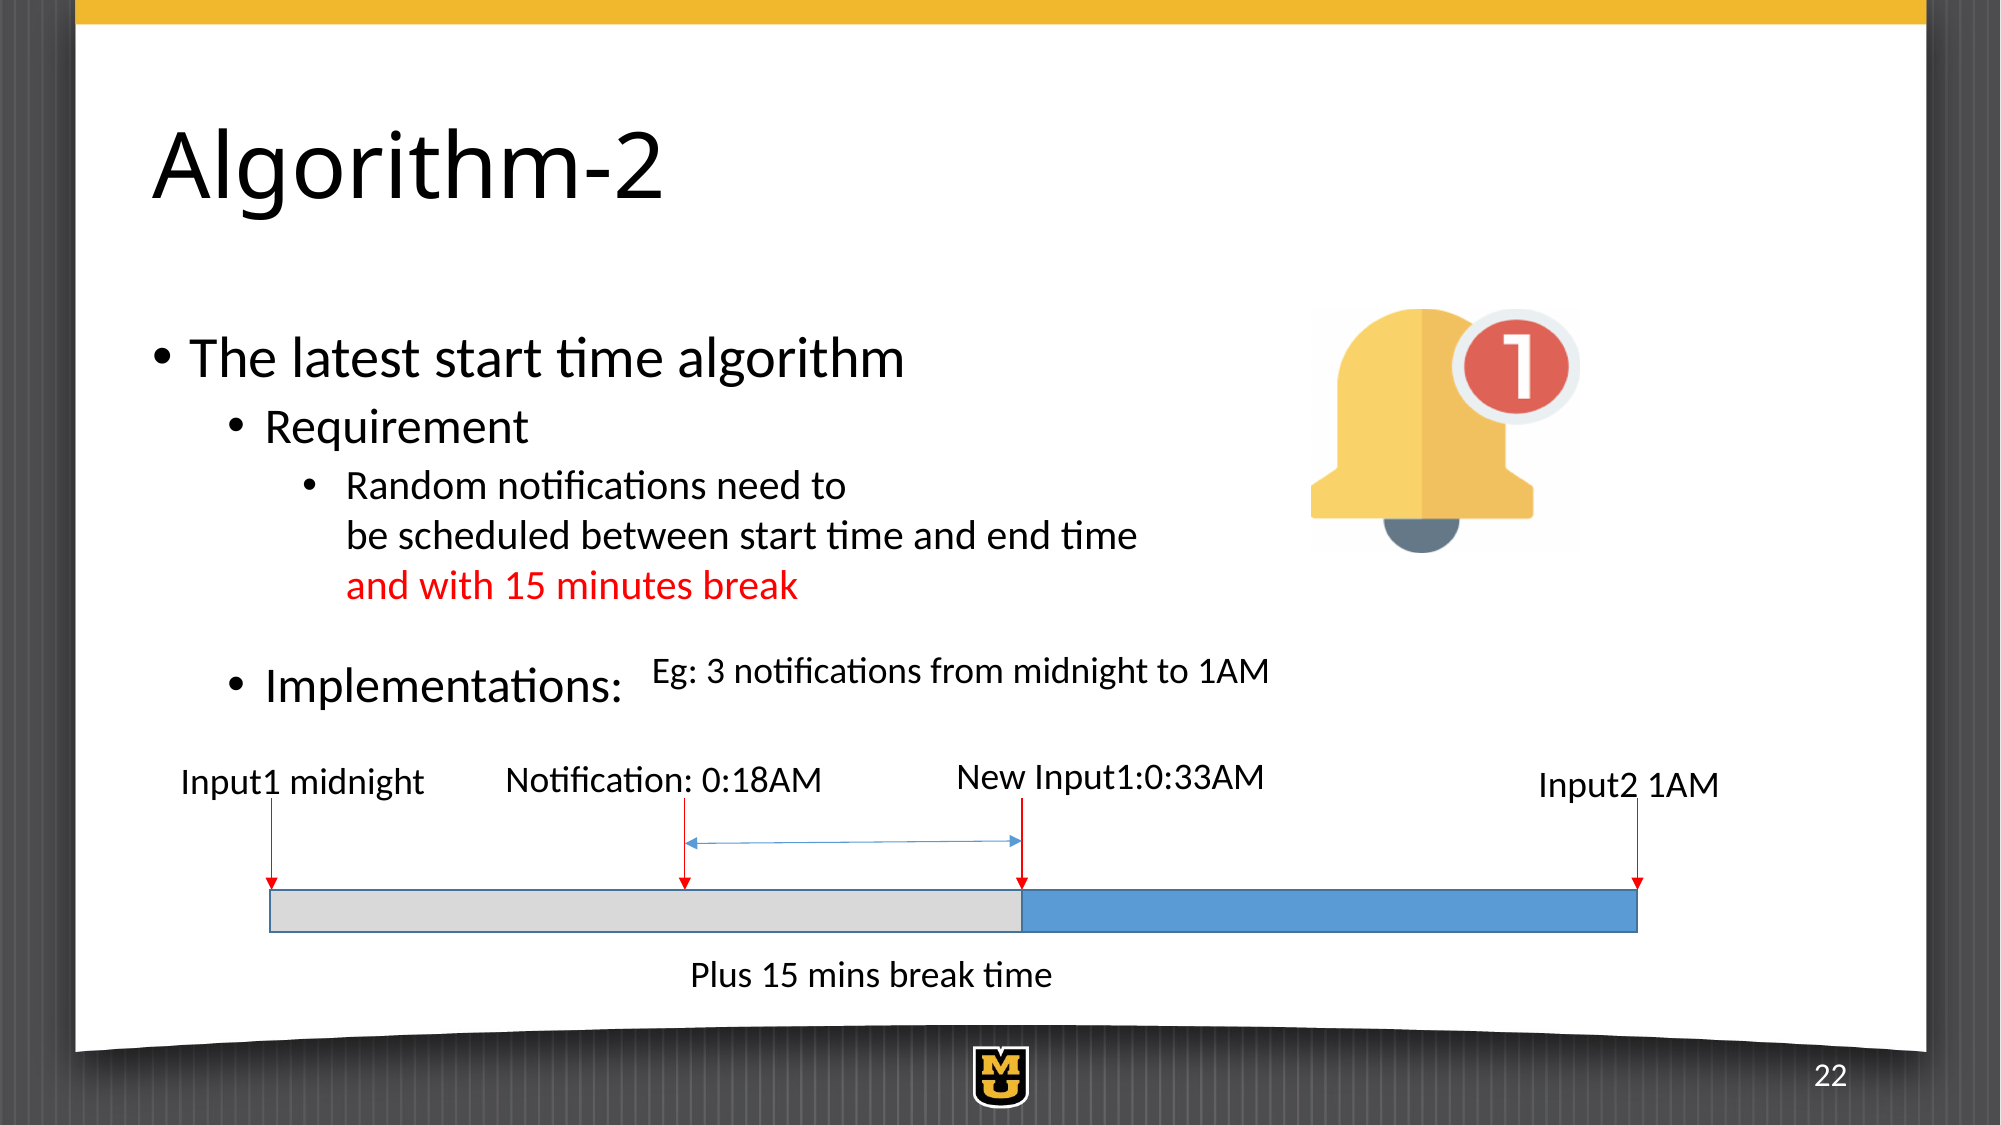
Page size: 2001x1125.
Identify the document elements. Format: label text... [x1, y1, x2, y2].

text_box New Input1:0:33AM [941, 744, 1289, 805]
text_box Eg: 3 notifications from midnight to 1AM [637, 638, 1286, 744]
slide_number 22 [1412, 1042, 1863, 1103]
text_box Input2 1AM [1523, 753, 1735, 813]
text_box [269, 889, 1023, 933]
text_box Input1 midnight [165, 749, 441, 810]
text_box Notification: 0:18AM [490, 747, 838, 807]
list The latest start time algorithm Requirement Implementations: [137, 319, 1863, 1034]
text_box Random notifications need to be scheduled between start time and end time and with 15 minutes break [331, 450, 1154, 661]
text_box Plus 15 mins break time [675, 942, 1087, 1048]
picture [0, 0, 2001, 1125]
text_box [1023, 889, 1638, 933]
title Algorithm-2 [137, 59, 1863, 278]
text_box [684, 840, 1023, 844]
